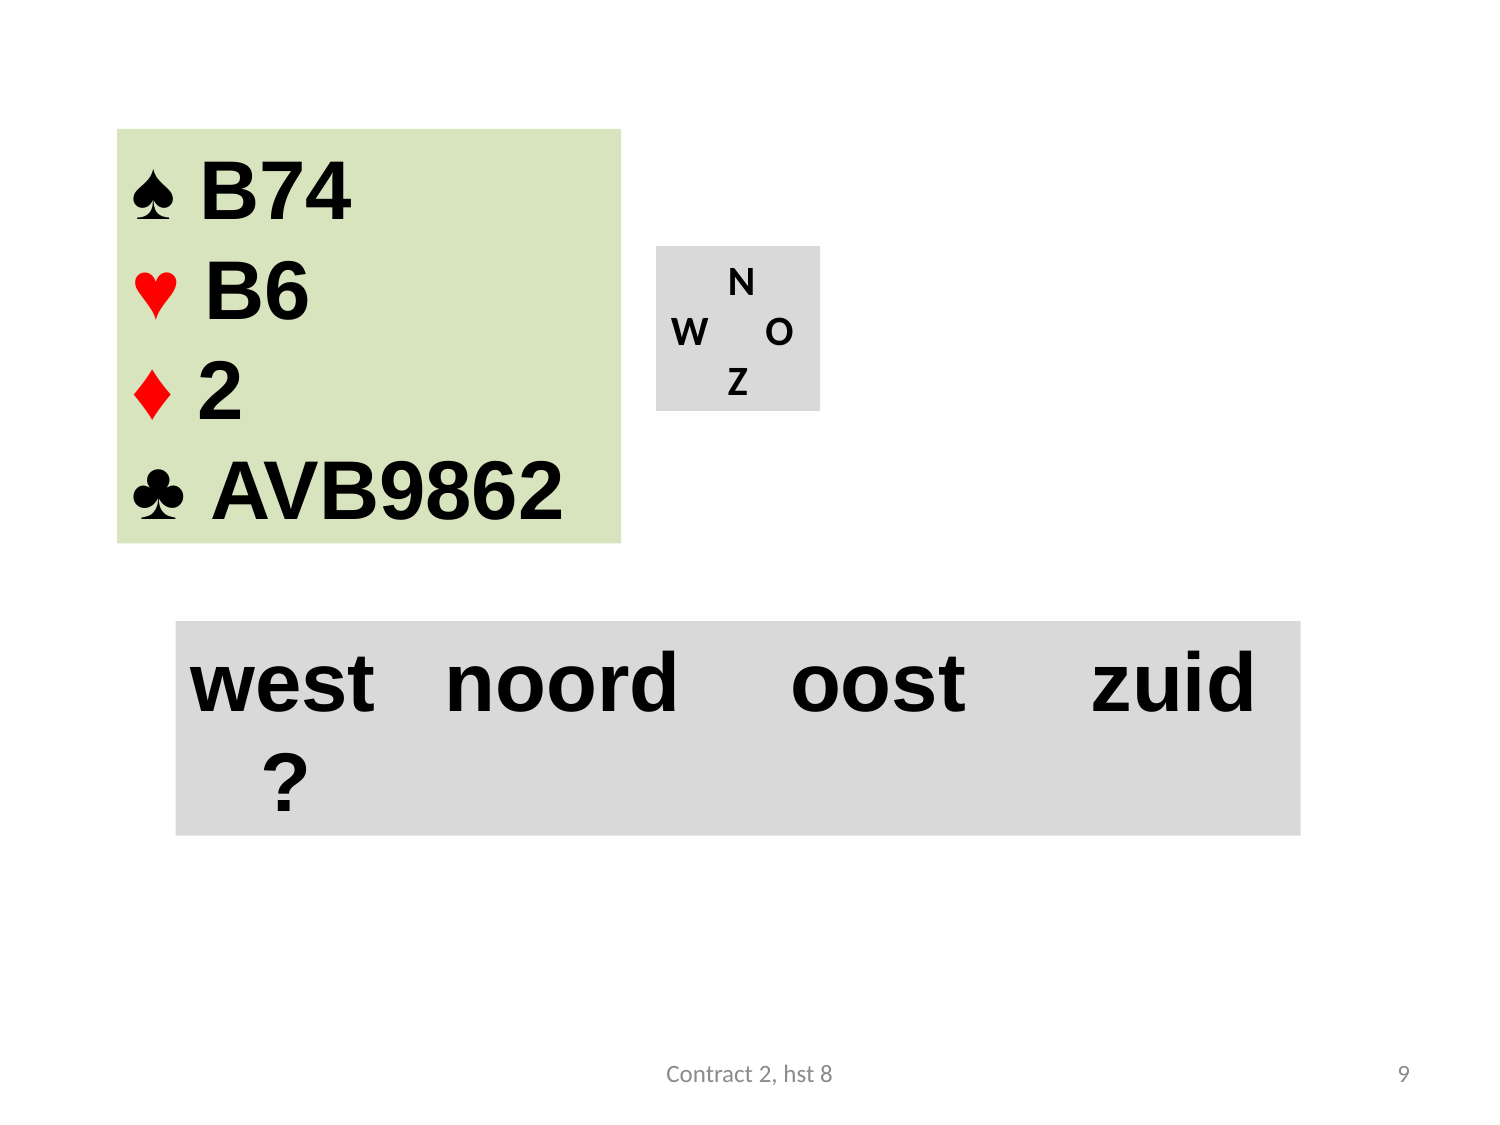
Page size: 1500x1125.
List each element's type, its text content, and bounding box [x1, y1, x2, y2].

footer Contract 2, hst 8 [512, 1042, 988, 1103]
text_box ♠ B74 ♥ B6 ♦ 2 ♣ AVB9862 [117, 128, 622, 544]
slide_number 9 [1074, 1042, 1425, 1103]
text_box N W O Z [656, 246, 821, 411]
text_box west noord oost zuid ? [175, 621, 1301, 836]
